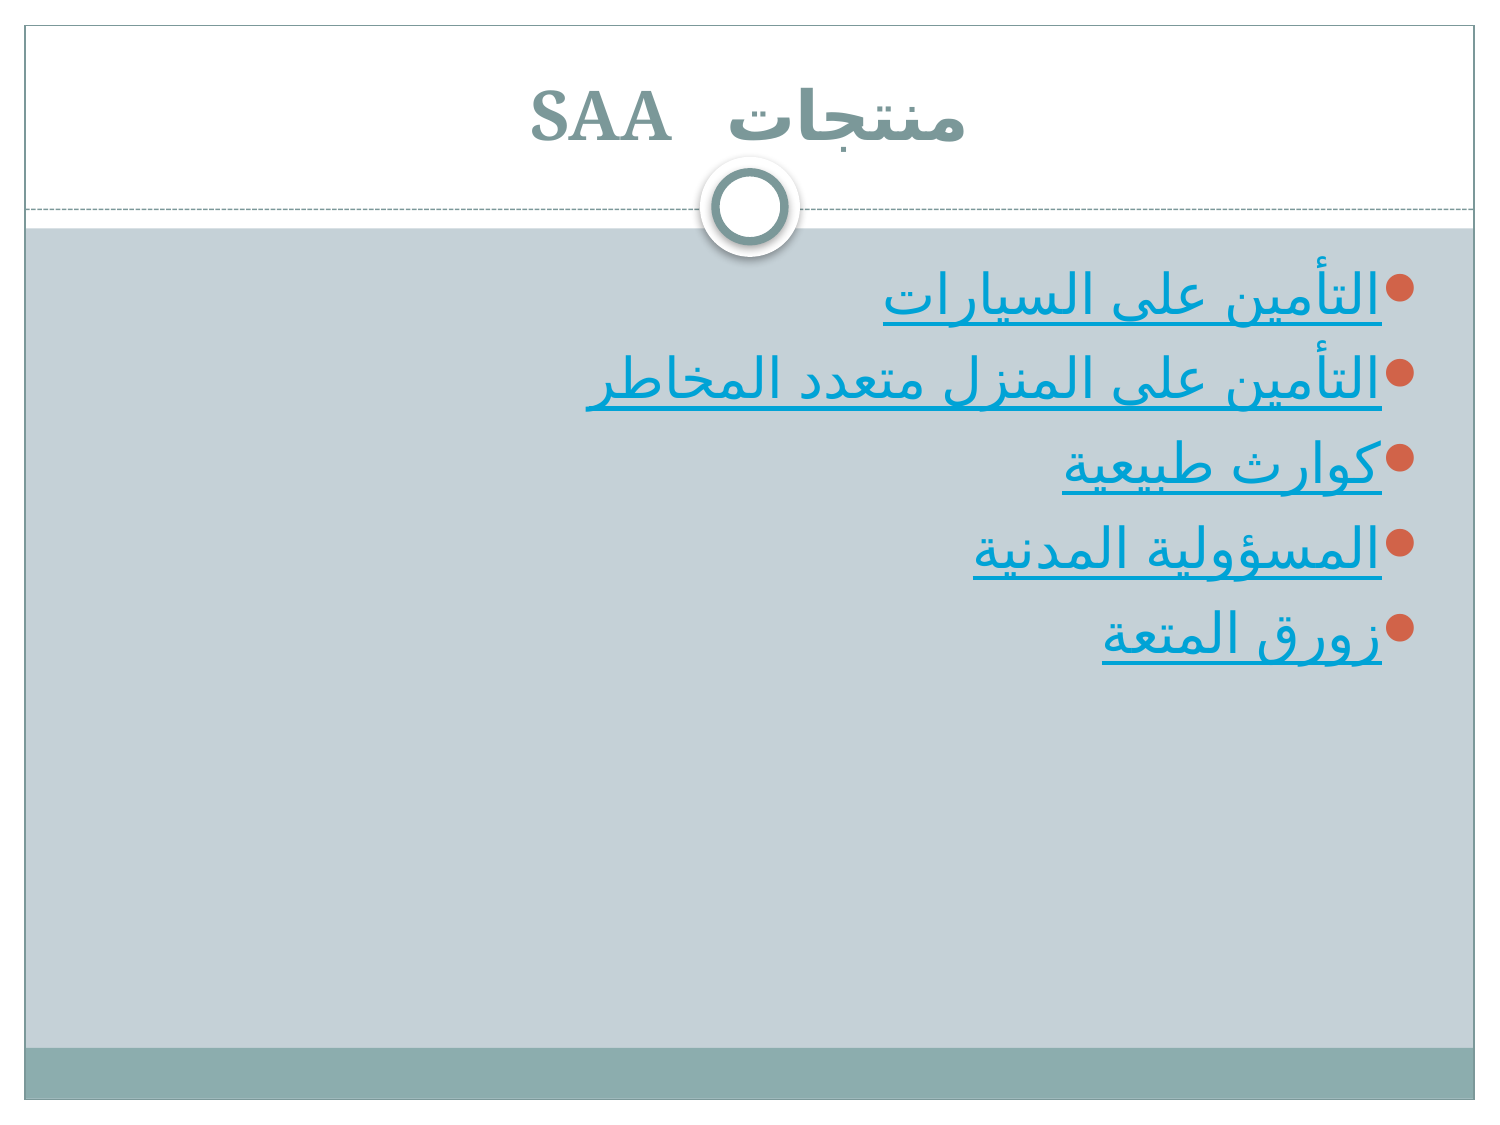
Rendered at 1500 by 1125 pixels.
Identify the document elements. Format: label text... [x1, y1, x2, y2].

list التأمين على السيارات التأمين على المنزل متعدد المخاطر كوارث طبيعية المسؤولية المدنية زورق المتعة [49, 250, 1445, 1001]
title منتجات SAA [49, 37, 1450, 162]
